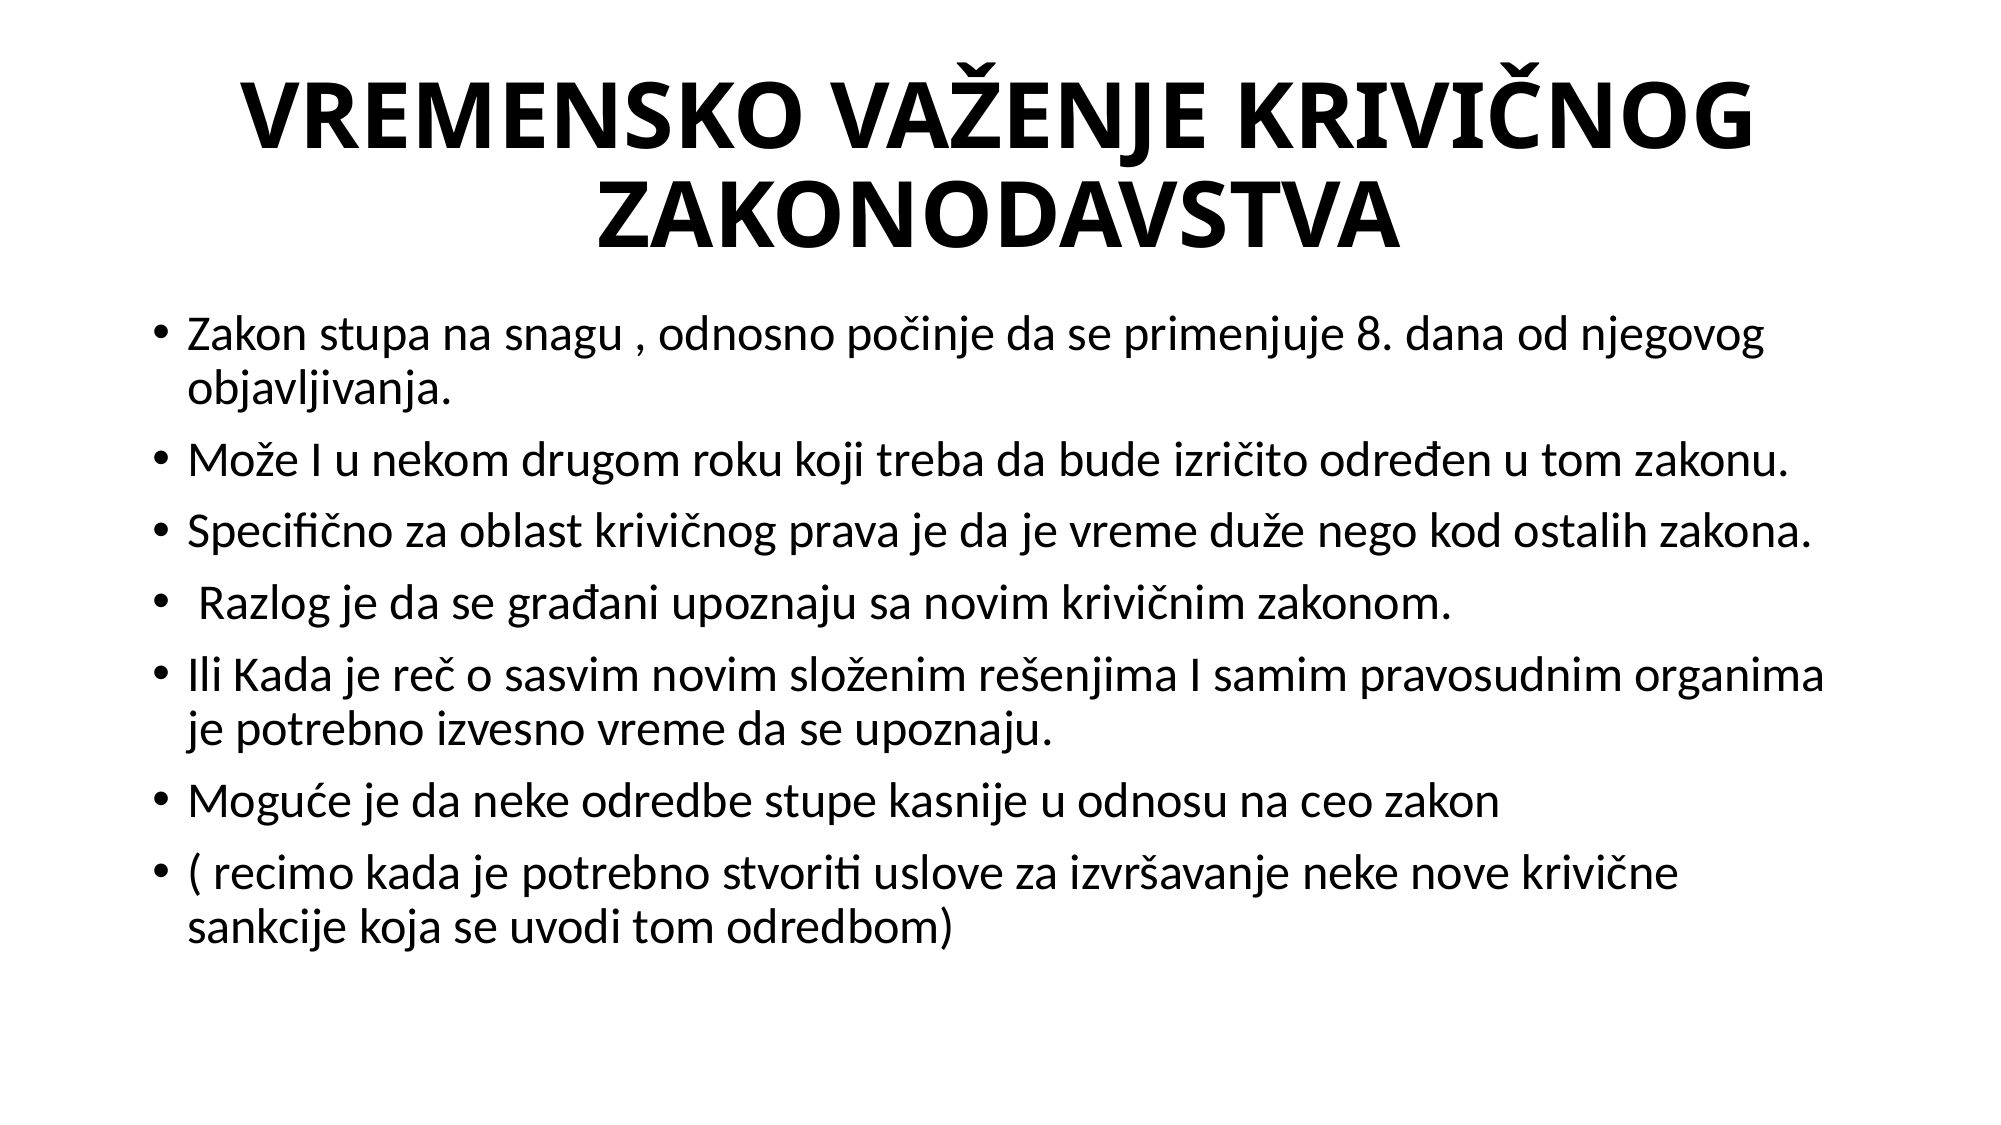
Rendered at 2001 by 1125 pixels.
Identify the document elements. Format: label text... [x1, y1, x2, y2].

title VREMENSKO VAŽENJE KRIVIČNOG ZAKONODAVSTVA [137, 59, 1863, 278]
list Zakon stupa na snagu , odnosno počinje da se primenjuje 8. dana od njegovog objavljivanja. Može I u nekom drugom roku koji treba da bude izričito određen u tom zakonu. Specifično za oblast krivičnog prava je da je vreme duže nego kod ostalih zakona. Razlog je da se građani upoznaju sa novim krivičnim zakonom. Ili Kada je reč o sasvim novim složenim rešenjima I samim pravosudnim organima je potrebno izvesno vreme da se upoznaju. Moguće je da neke odredbe stupe kasnije u odnosu na ceo zakon ( recimo kada je potrebno stvoriti uslove za izvršavanje neke nove krivične sankcije koja se uvodi tom odredbom) [137, 299, 1863, 1014]
